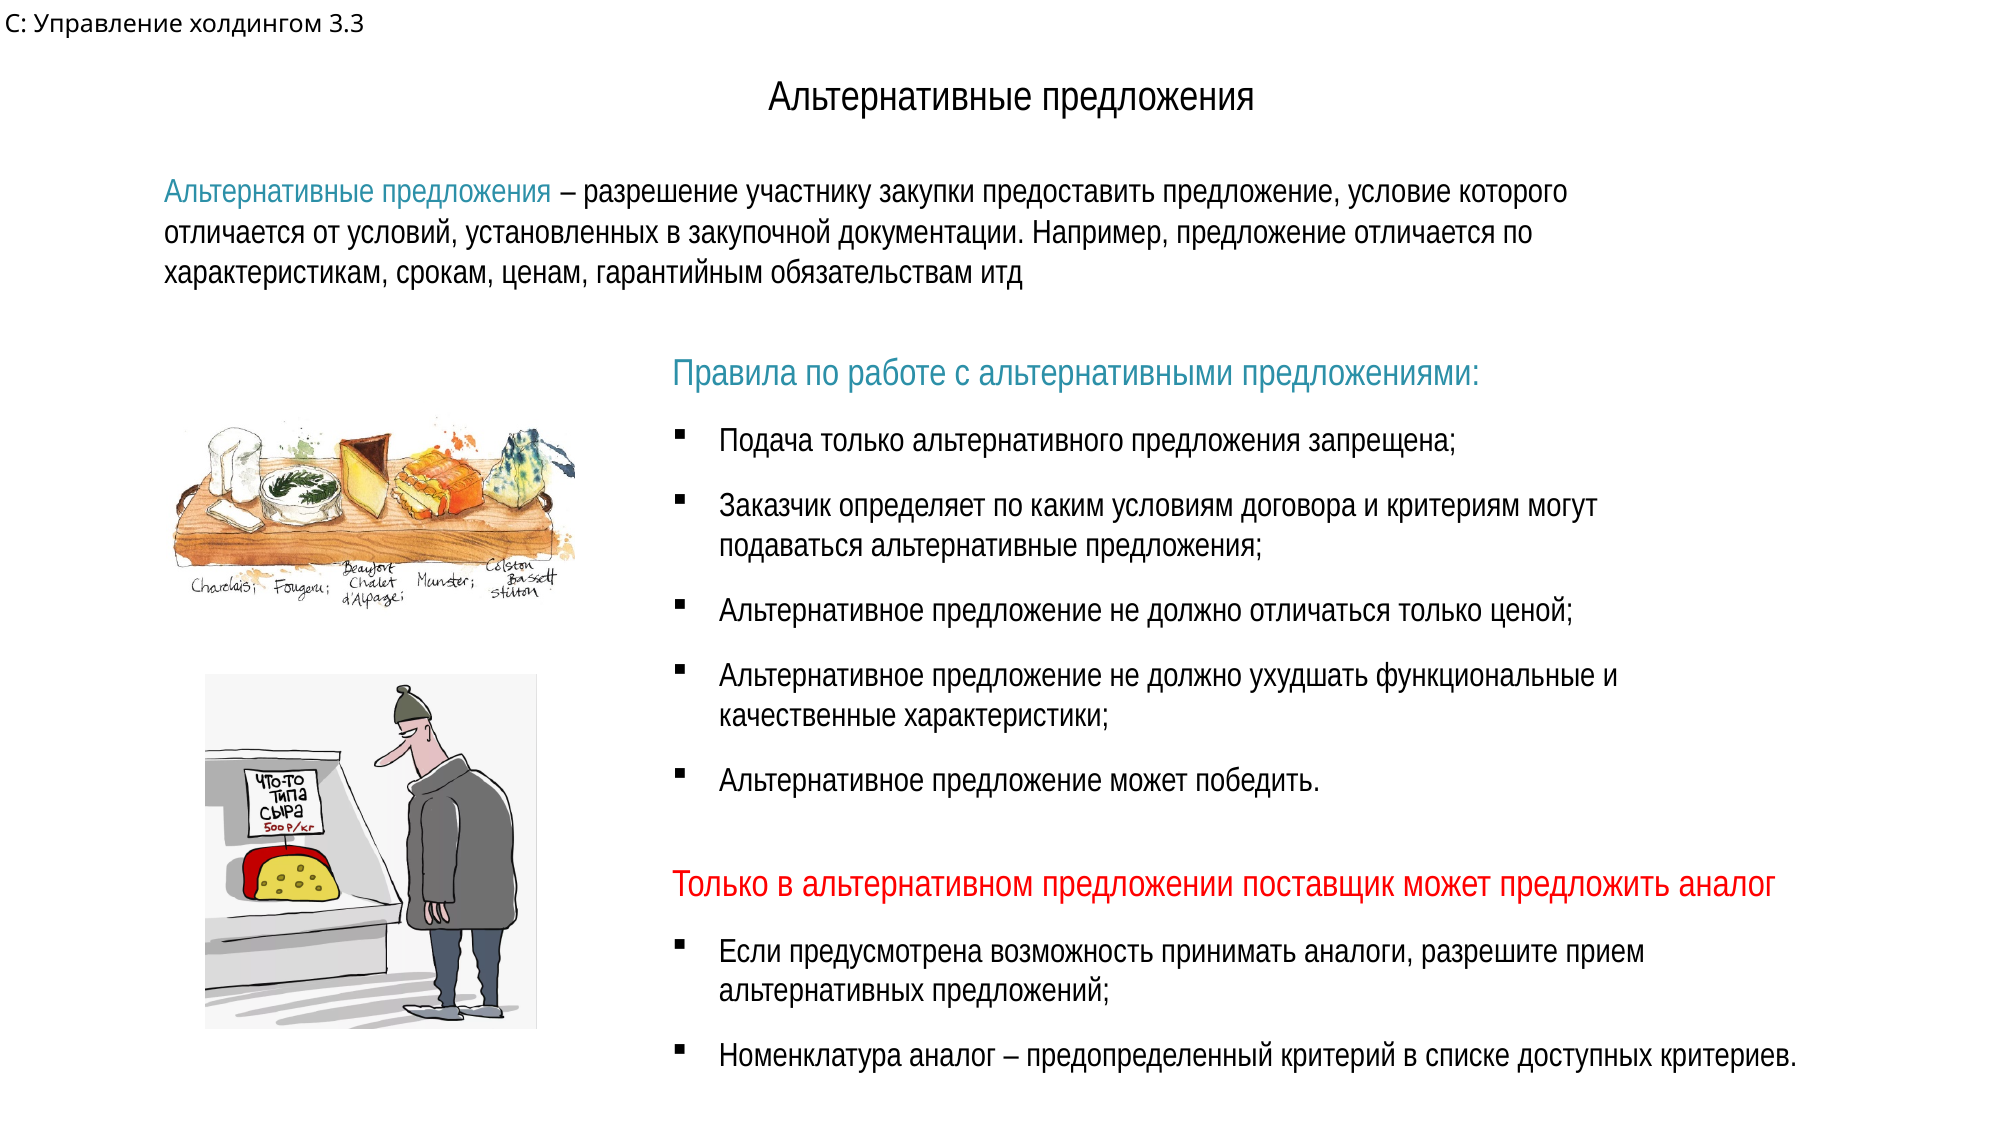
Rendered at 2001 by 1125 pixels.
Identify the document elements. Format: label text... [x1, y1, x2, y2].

text_box Правила по работе с альтернативными предложениями: Подача только альтернативного предложения запрещена; Заказчик определяет по каким условиям договора и критериям могут подаваться альтернативные предложения; Альтернативное предложение не должно отличаться только ценой; Альтернативное предложение не должно ухудшать функциональные и качественные характеристики; Альтернативное предложение может победить. [657, 340, 1660, 806]
text_box Альтернативные предложения – разрешение участнику закупки предоставить предложение, условие которого отличается от условий, установленных в закупочной документации. Например, предложение отличается по характеристикам, срокам, ценам, гарантийным обязательствам итд [149, 157, 1648, 298]
text_box 1С: Управление холдингом 3.3 [0, 0, 380, 46]
text_box Только в альтернативном предложении поставщик может предложить аналог Если предусмотрена возможность принимать аналоги, разрешите прием альтернативных предложений; Номенклатура аналог – предопределенный критерий в списке доступных критериев. [657, 851, 1851, 1081]
text_box Альтернативные предложения [527, 1, 1496, 128]
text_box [166, 397, 575, 1029]
